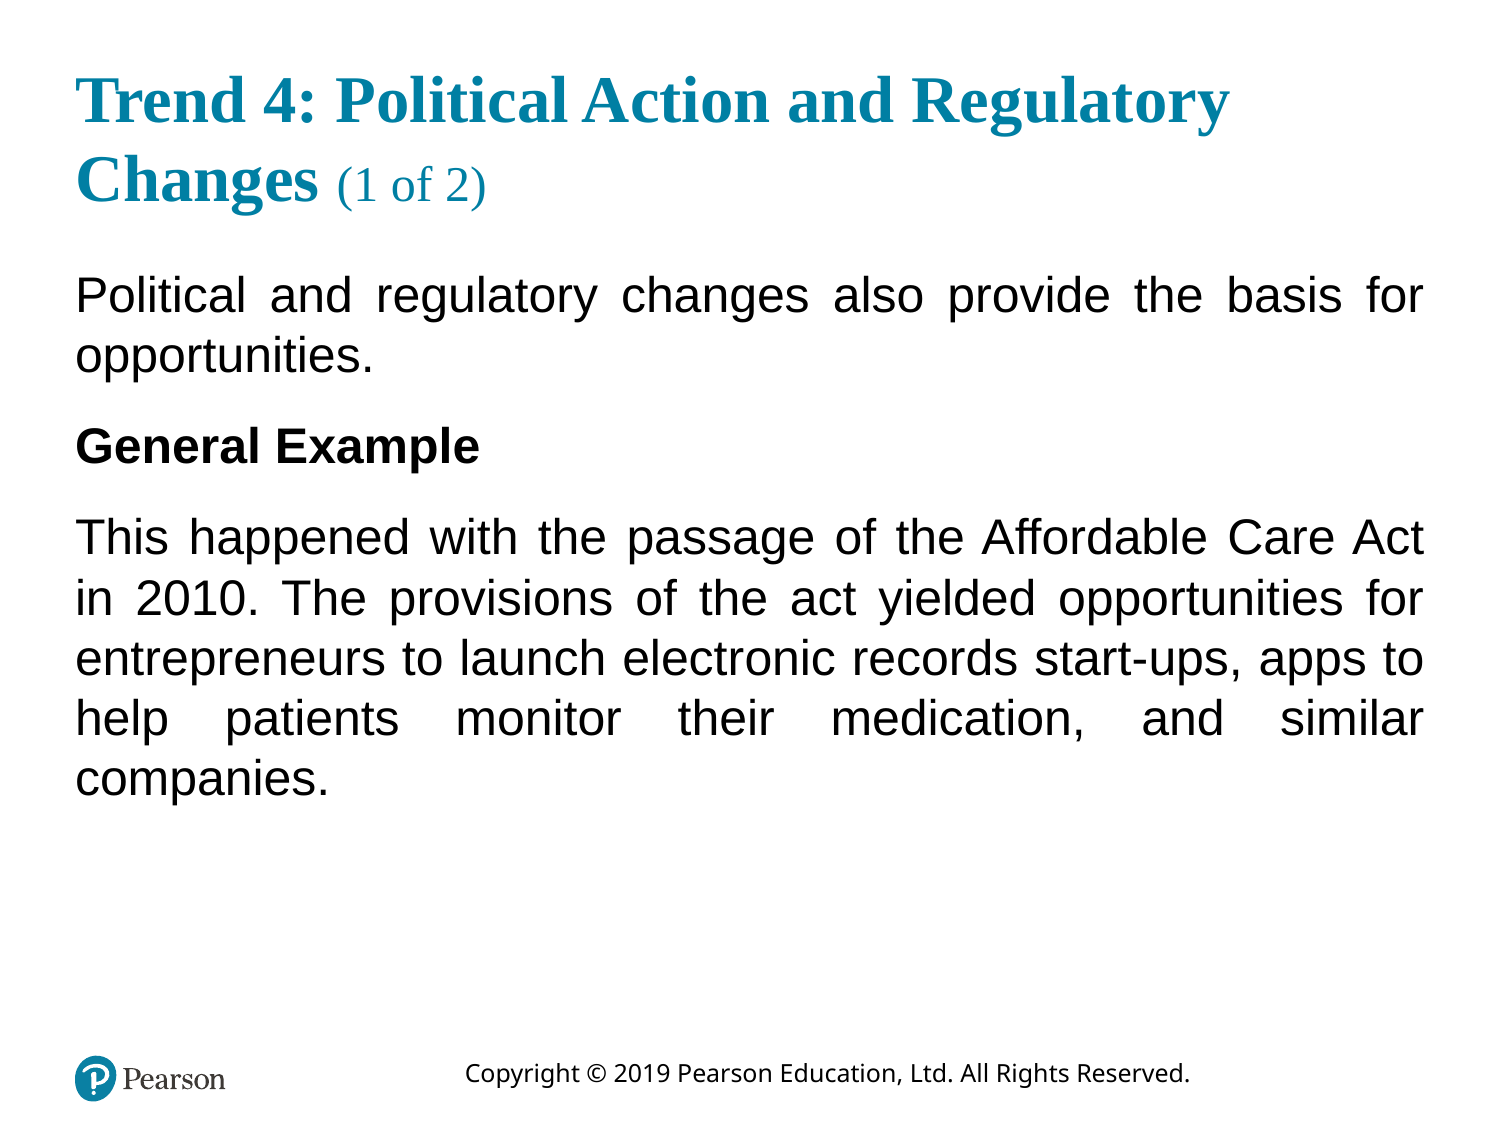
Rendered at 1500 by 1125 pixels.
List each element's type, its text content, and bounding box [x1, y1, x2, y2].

list Political and regulatory changes also provide the basis for opportunities. General Example This happened with the passage of the Affordable Care Act in 2010. The provisions of the act yielded opportunities for entrepreneurs to launch electronic records start-ups, apps to help patients monitor their medication, and similar companies. [75, 262, 1425, 1005]
title Trend 4: Political Action and Regulatory Changes (1 of 2) [75, 35, 1425, 216]
